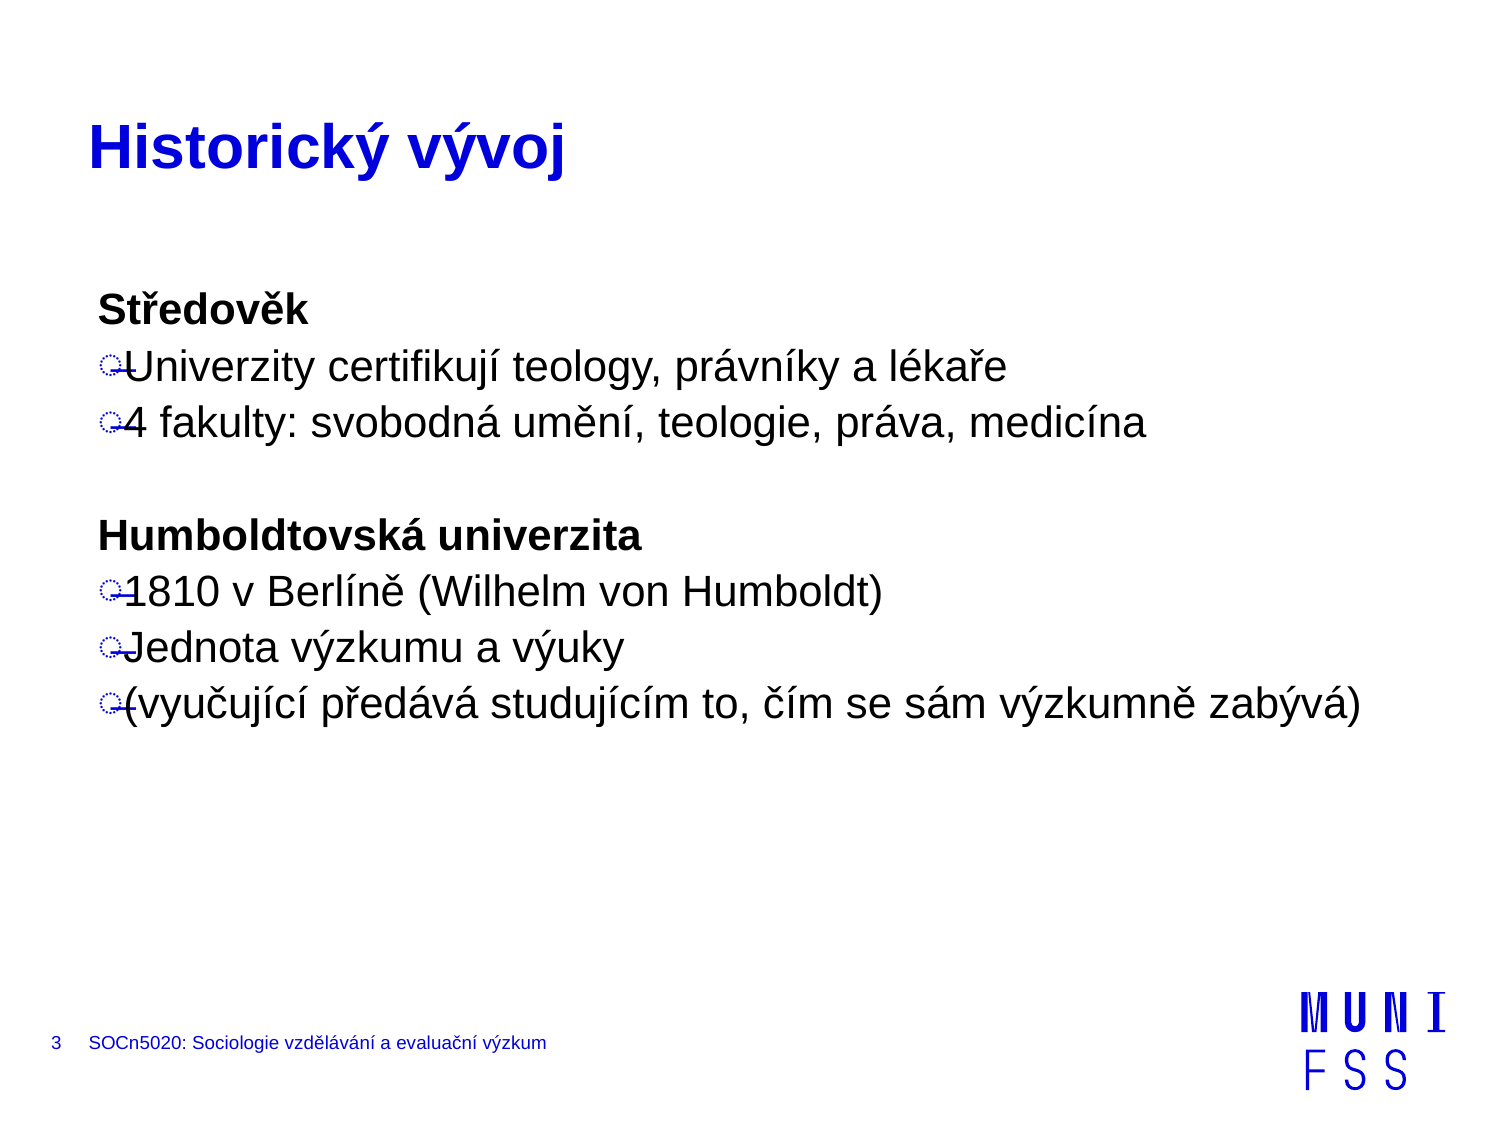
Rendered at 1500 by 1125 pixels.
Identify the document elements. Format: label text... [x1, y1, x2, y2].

slide_number 3 [50, 1021, 82, 1063]
title Historický vývoj [88, 118, 1412, 193]
list Středověk Univerzity certifikují teology, právníky a lékaře 4 fakulty: svobodná umění, teologie, práva, medicína Humboldtovská univerzita 1810 v Berlíně (Wilhelm von Humboldt) Jednota výzkumu a výuky (vyučující předává studujícím to, čím se sám výzkumně zabývá) [88, 277, 1412, 957]
footer SOCn5020: Sociologie vzdělávání a evaluační výzkum [88, 1021, 1063, 1063]
